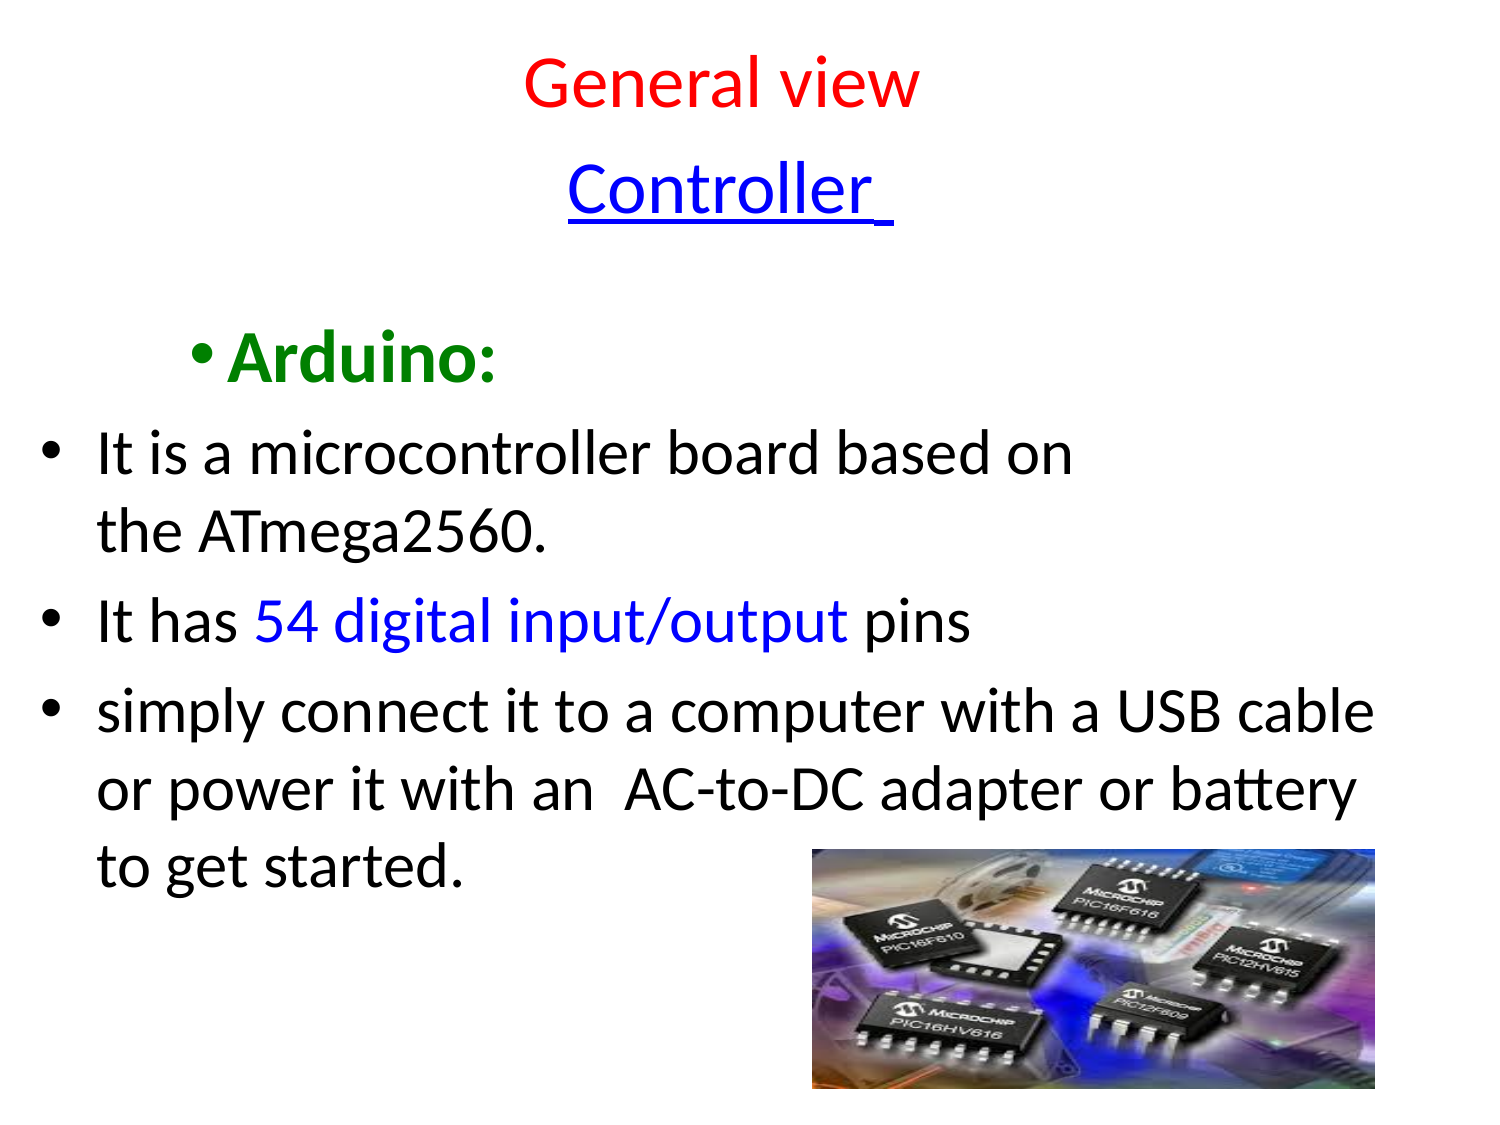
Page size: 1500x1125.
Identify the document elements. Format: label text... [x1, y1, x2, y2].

picture [812, 849, 1376, 1089]
list Arduino: It is a microcontroller board based on the ATmega2560. It has 54 digital input/output pins simply connect it to a computer with a USB cable or power it with an AC-to-DC adapter or battery to get started. [24, 299, 1413, 1055]
text_box General view Controller [274, 24, 1188, 240]
